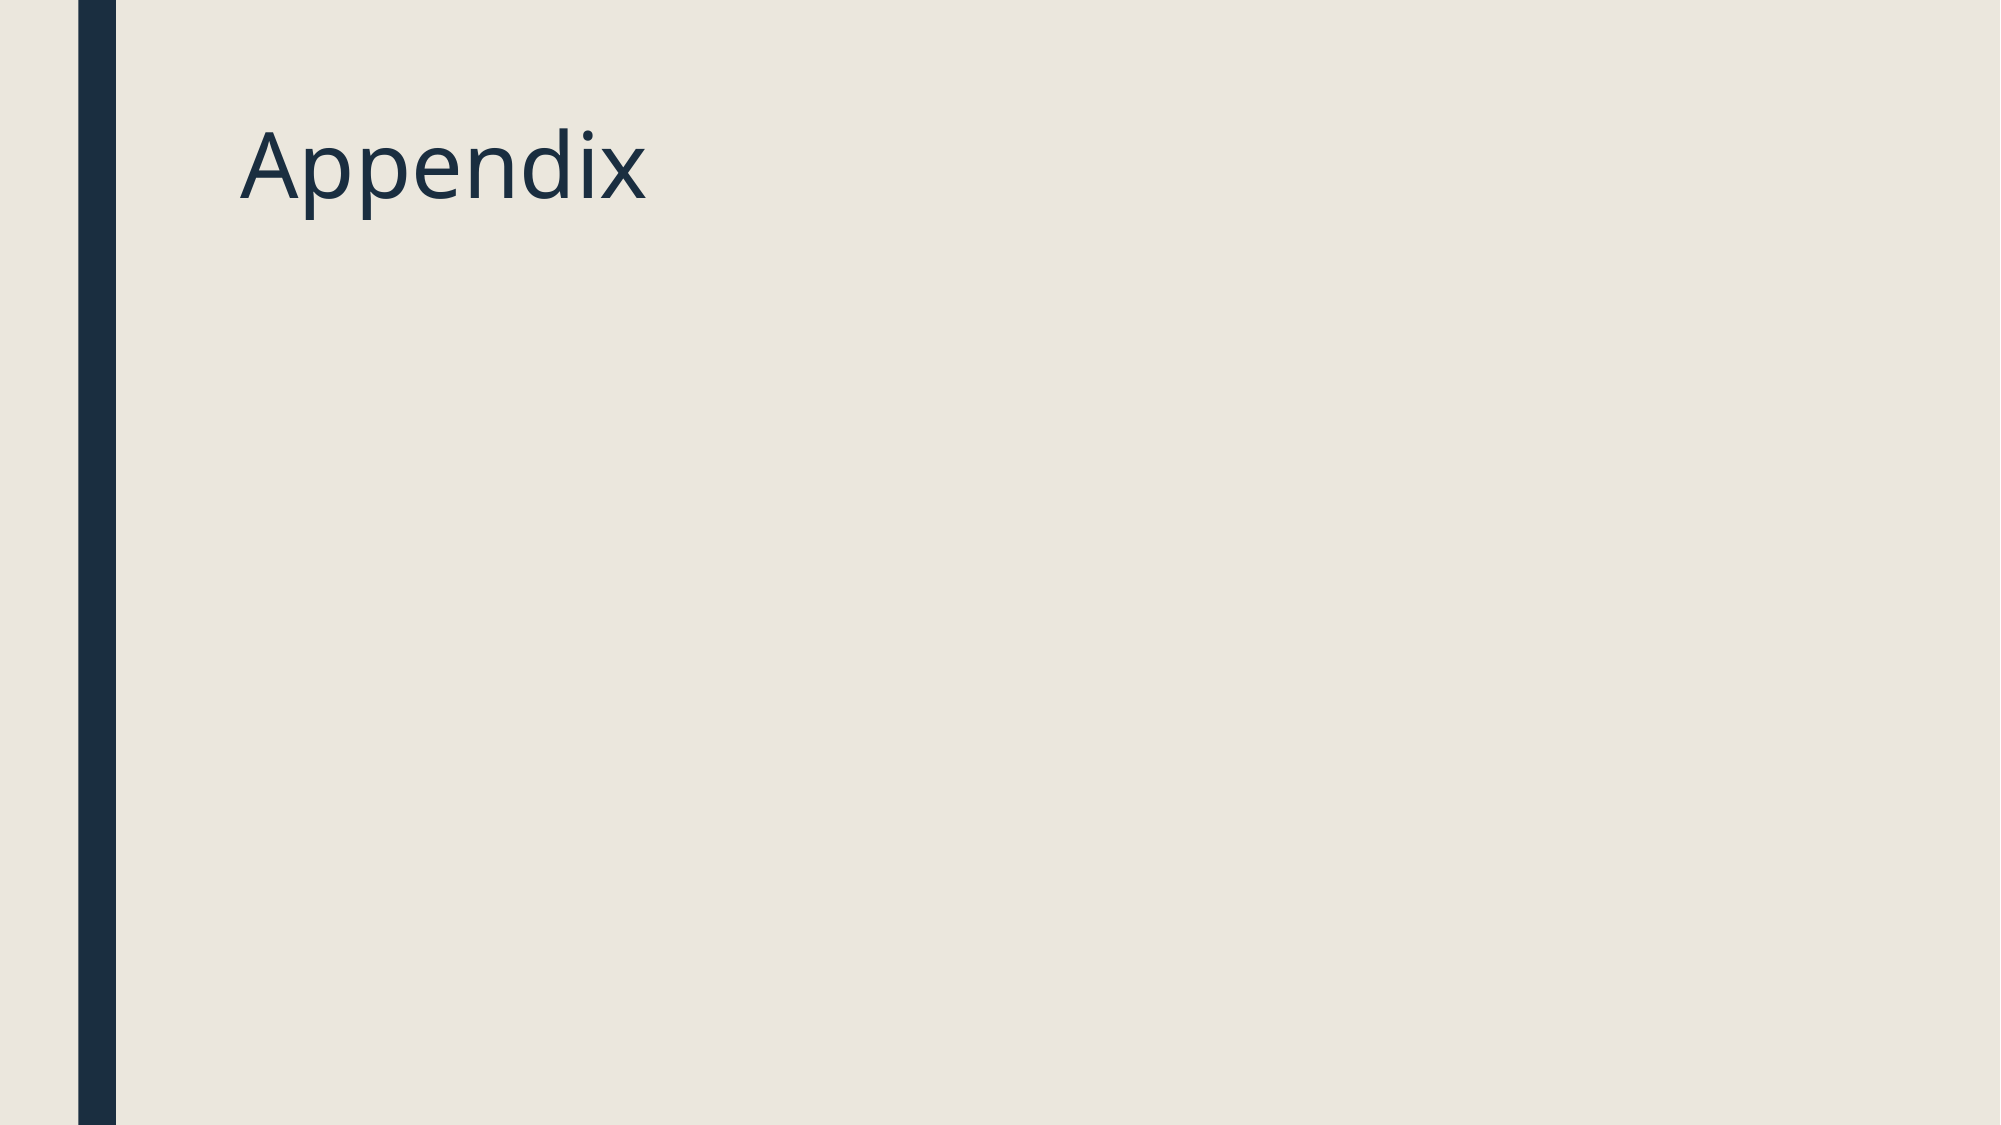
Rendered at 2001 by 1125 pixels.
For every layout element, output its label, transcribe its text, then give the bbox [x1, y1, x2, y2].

title Appendix [225, 112, 1800, 357]
